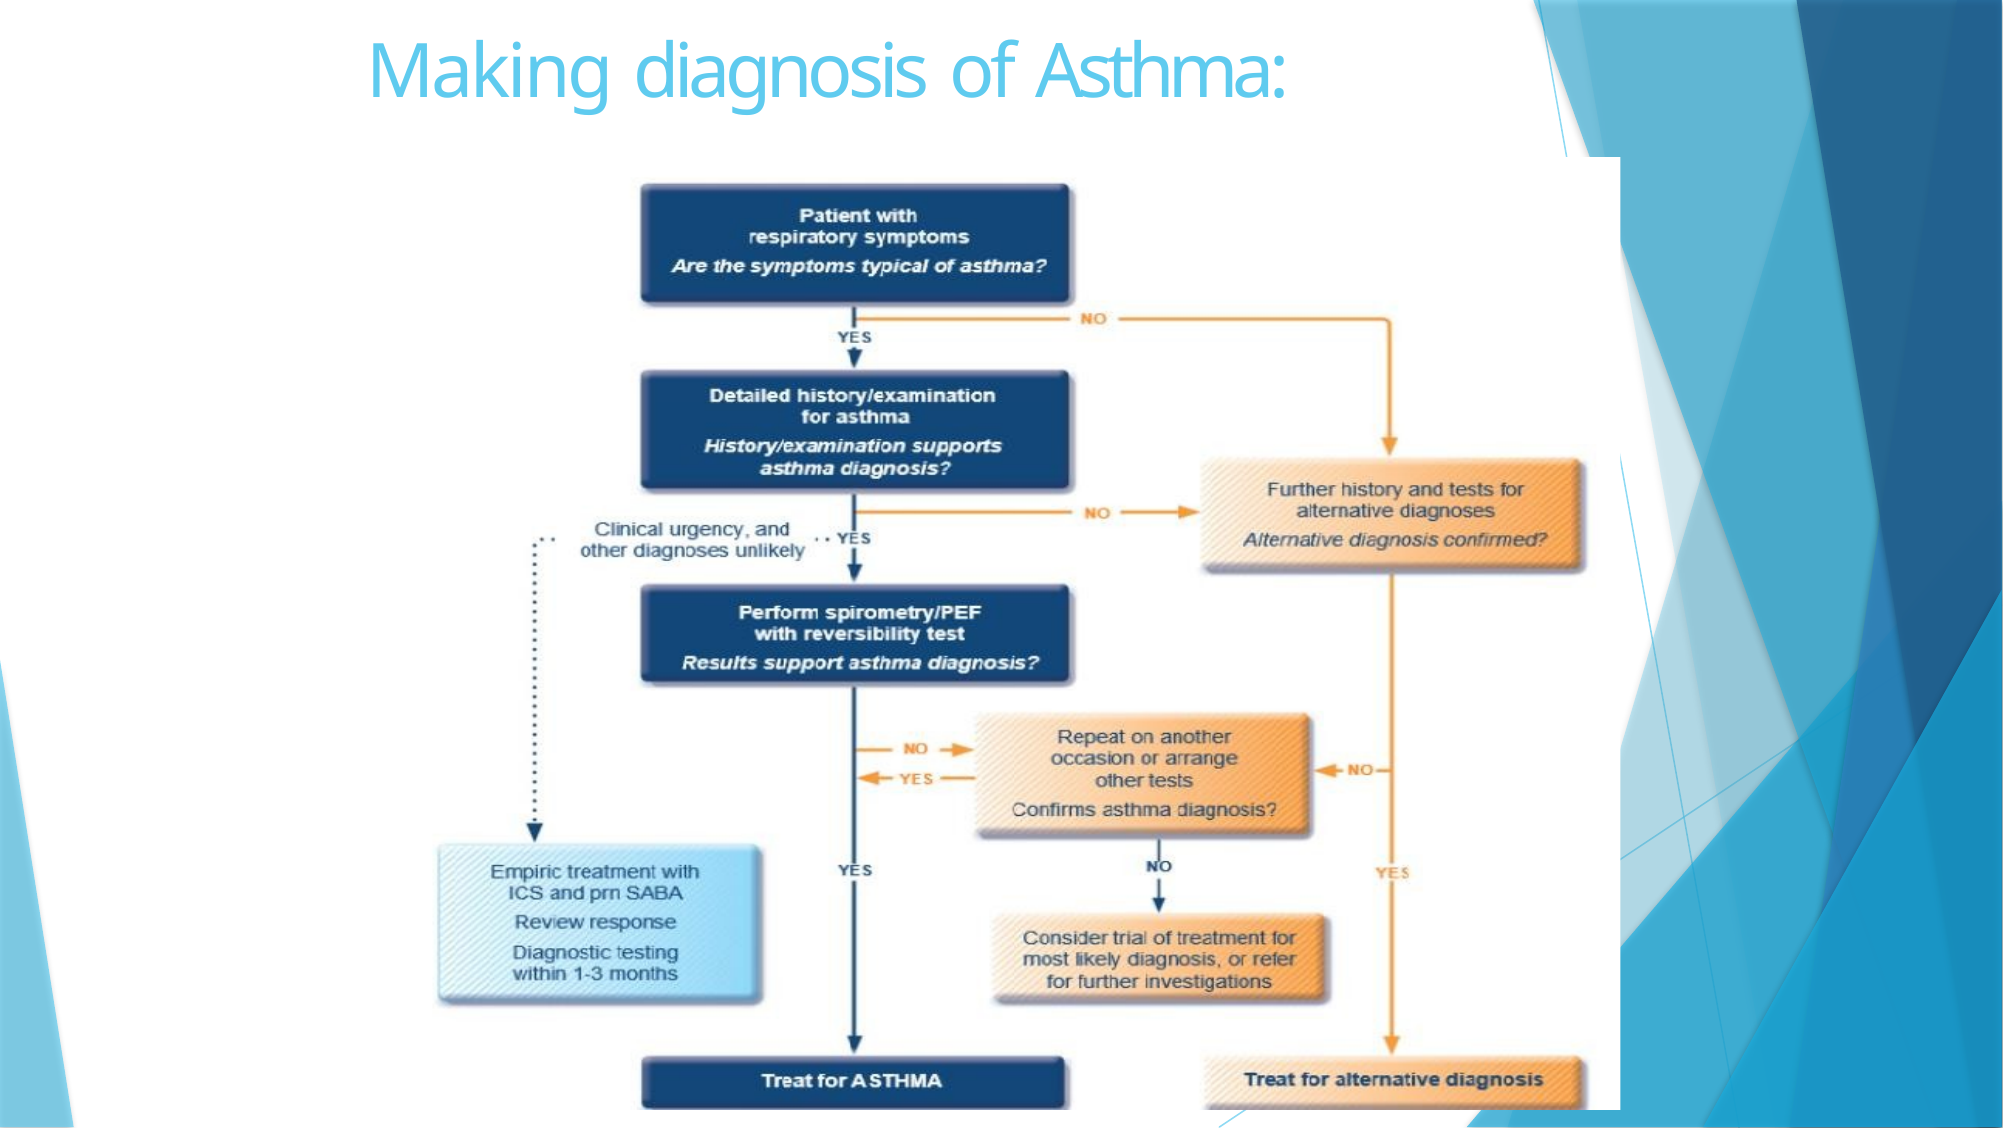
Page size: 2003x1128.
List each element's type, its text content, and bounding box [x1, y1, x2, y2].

text_box [309, 157, 1621, 1110]
title Making diagnosis of Asthma: [364, 20, 1475, 211]
